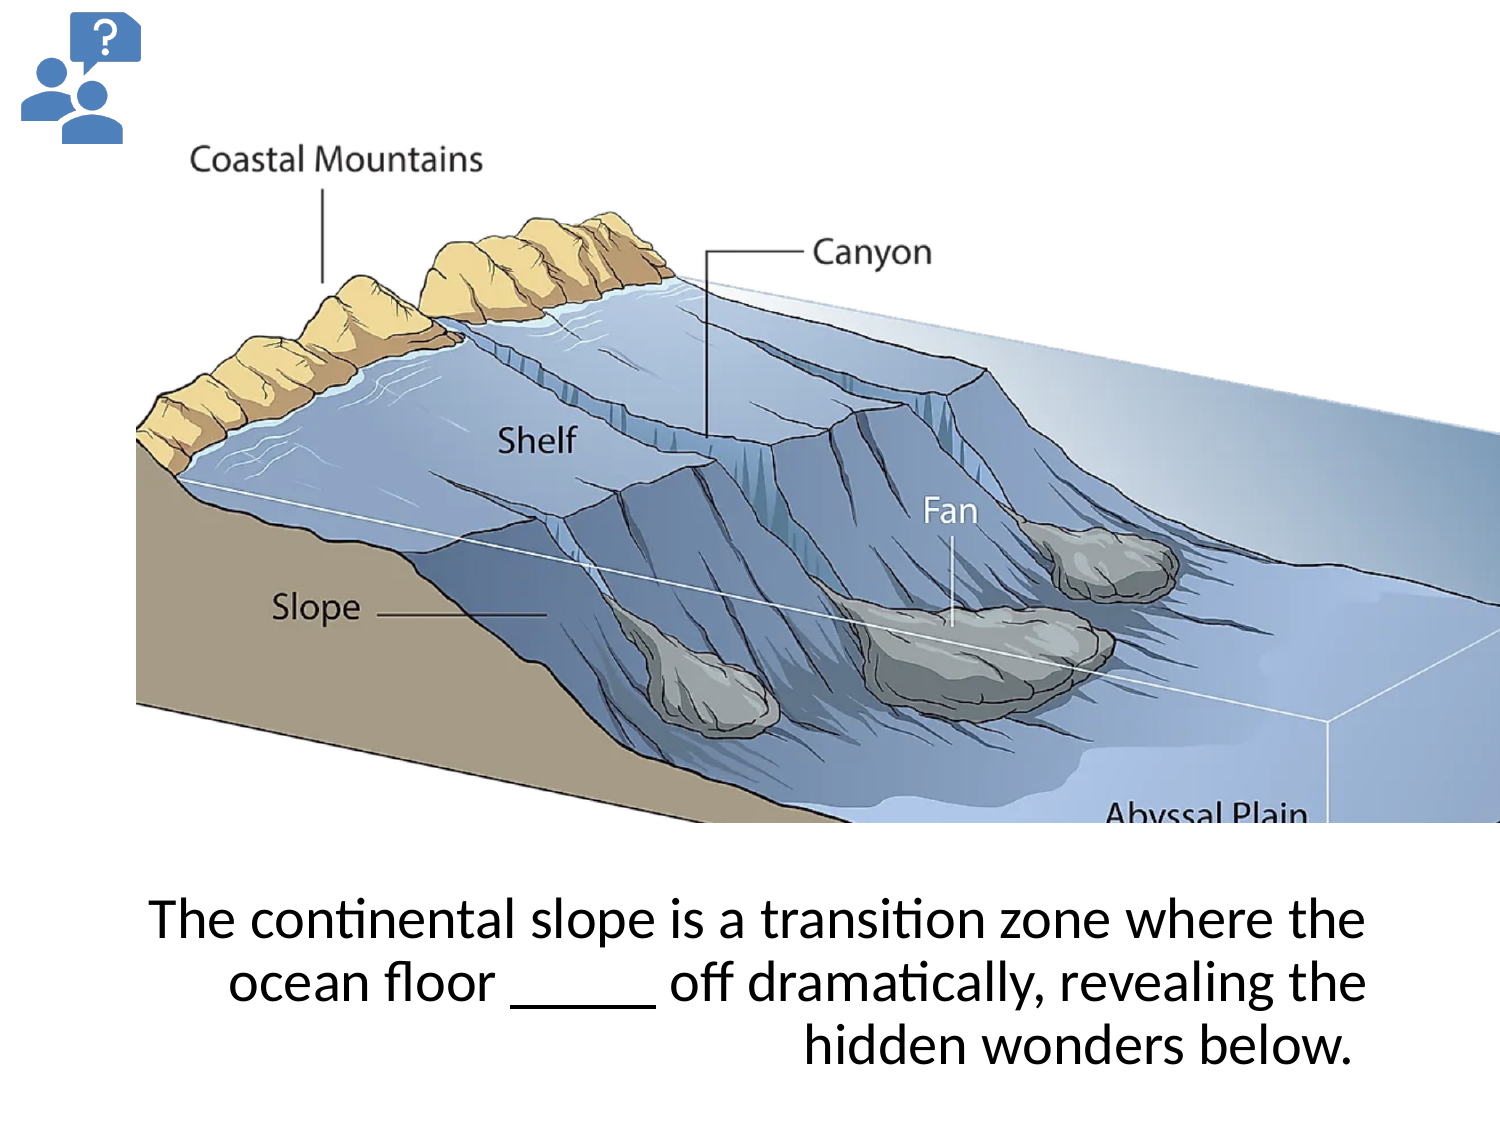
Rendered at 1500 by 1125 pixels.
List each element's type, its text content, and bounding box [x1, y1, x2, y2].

text_box [0, 0, 162, 157]
text_box The continental slope is a transition zone where the ocean floor off dramatically, revealing the hidden wonders below. [117, 894, 1383, 1071]
picture [133, 120, 1500, 825]
